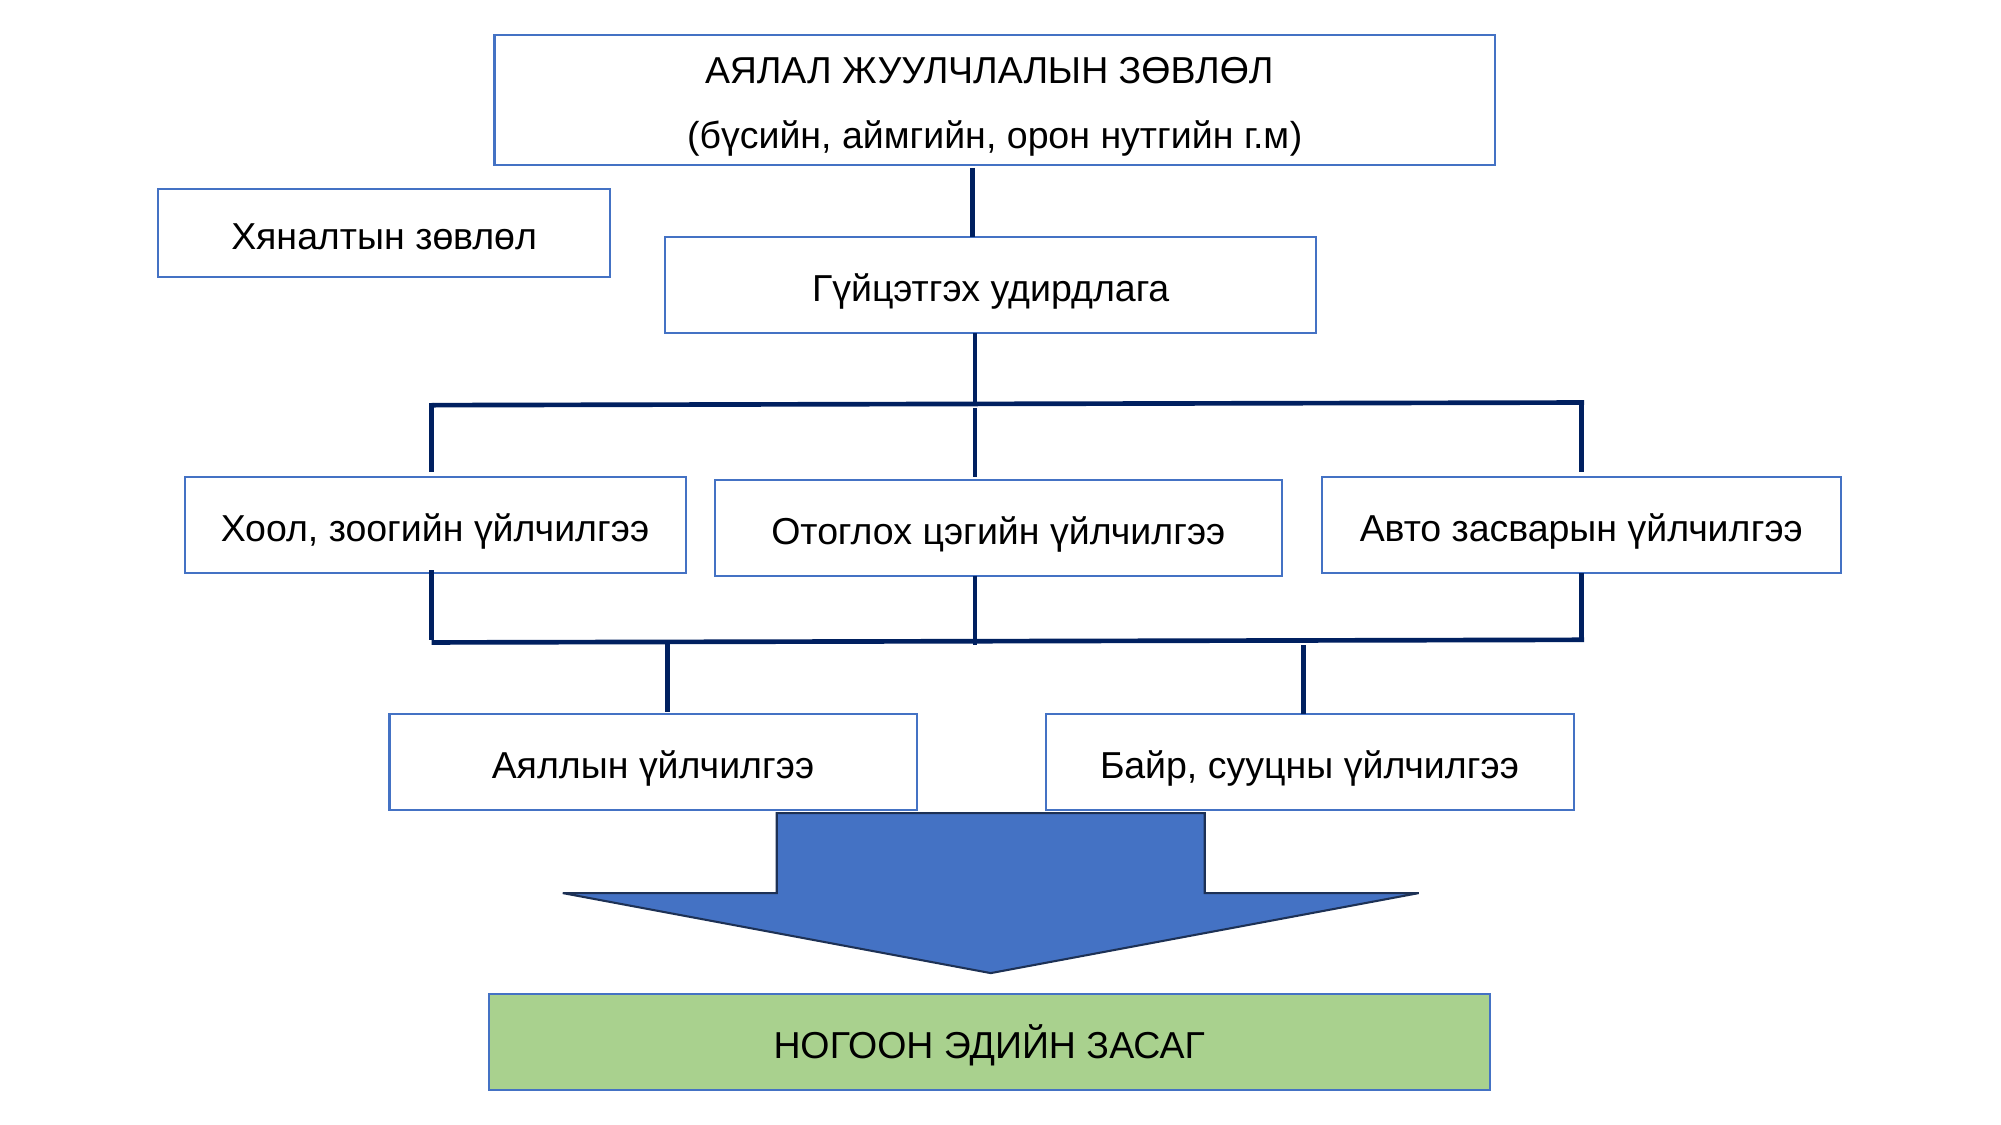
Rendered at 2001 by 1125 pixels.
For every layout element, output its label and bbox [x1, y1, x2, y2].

text_box [158, 34, 1842, 1091]
